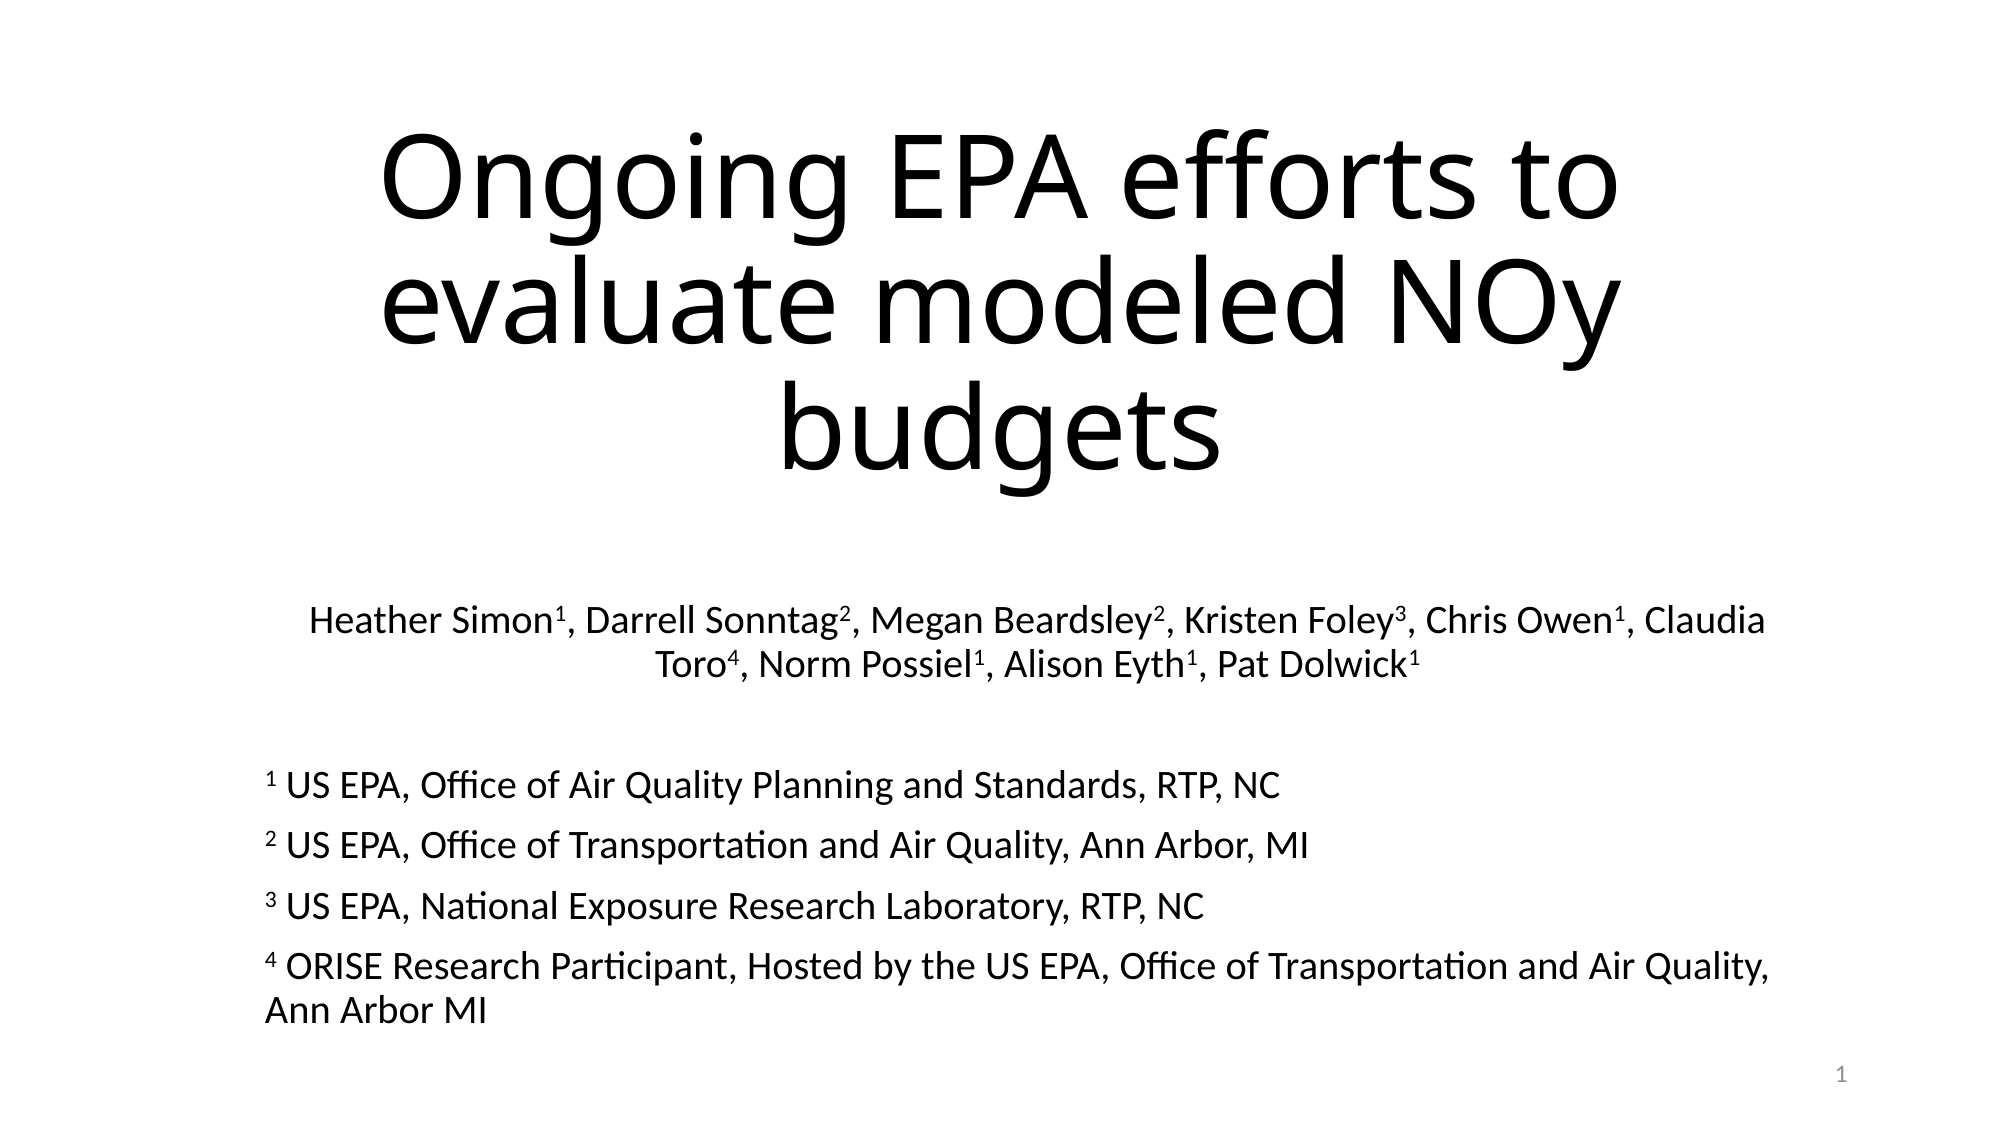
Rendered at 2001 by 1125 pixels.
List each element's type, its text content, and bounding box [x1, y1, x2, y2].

title Ongoing EPA efforts to evaluate modeled NOy budgets [249, 110, 1750, 502]
subtitle Heather Simon1, Darrell Sonntag2, Megan Beardsley2, Kristen Foley3, Chris Owen1, Claudia Toro4, Norm Possiel1, Alison Eyth1, Pat Dolwick1 1 US EPA, Office of Air Quality Planning and Standards, RTP, NC 2 US EPA, Office of Transportation and Air Quality, Ann Arbor, MI 3 US EPA, National Exposure Research Laboratory, RTP, NC 4 ORISE Research Participant, Hosted by the US EPA, Office of Transportation and Air Quality, Ann Arbor MI [249, 590, 1826, 1043]
slide_number 1 [1412, 1042, 1863, 1103]
